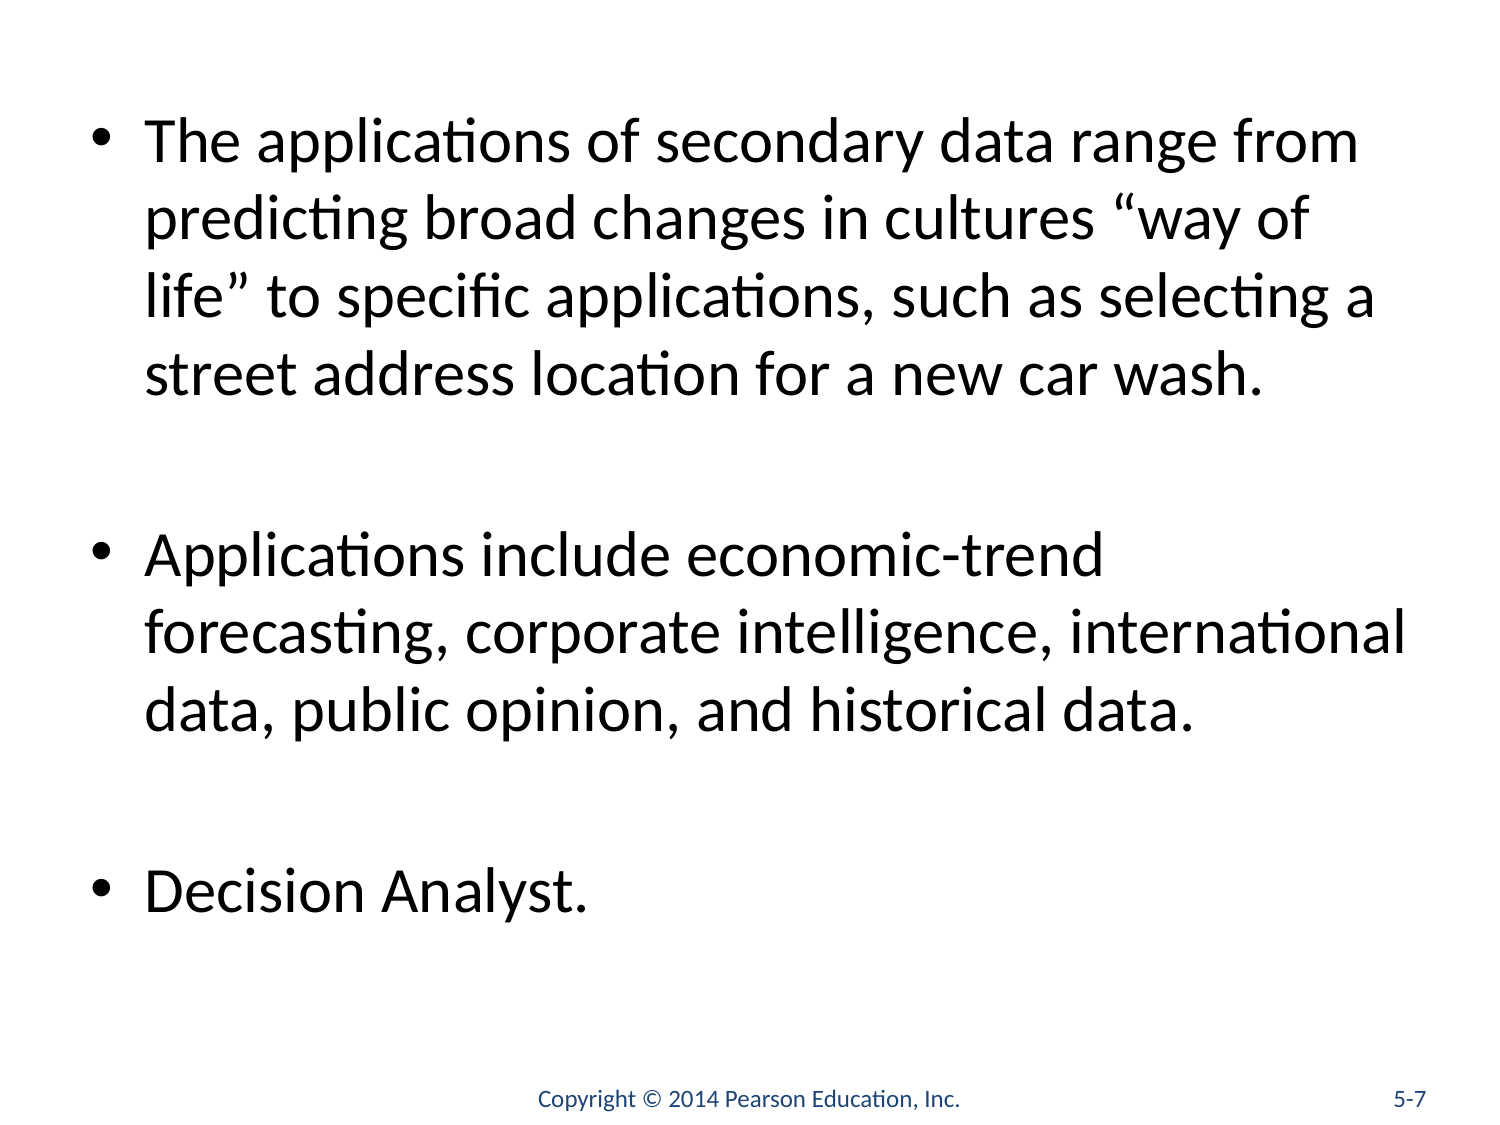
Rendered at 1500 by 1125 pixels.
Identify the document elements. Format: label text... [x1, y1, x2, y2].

list The applications of secondary data range from predicting broad changes in cultures “way of life” to specific applications, such as selecting a street address location for a new car wash. Applications include economic-trend forecasting, corporate intelligence, international data, public opinion, and historical data. Decision Analyst. [75, 90, 1425, 1005]
